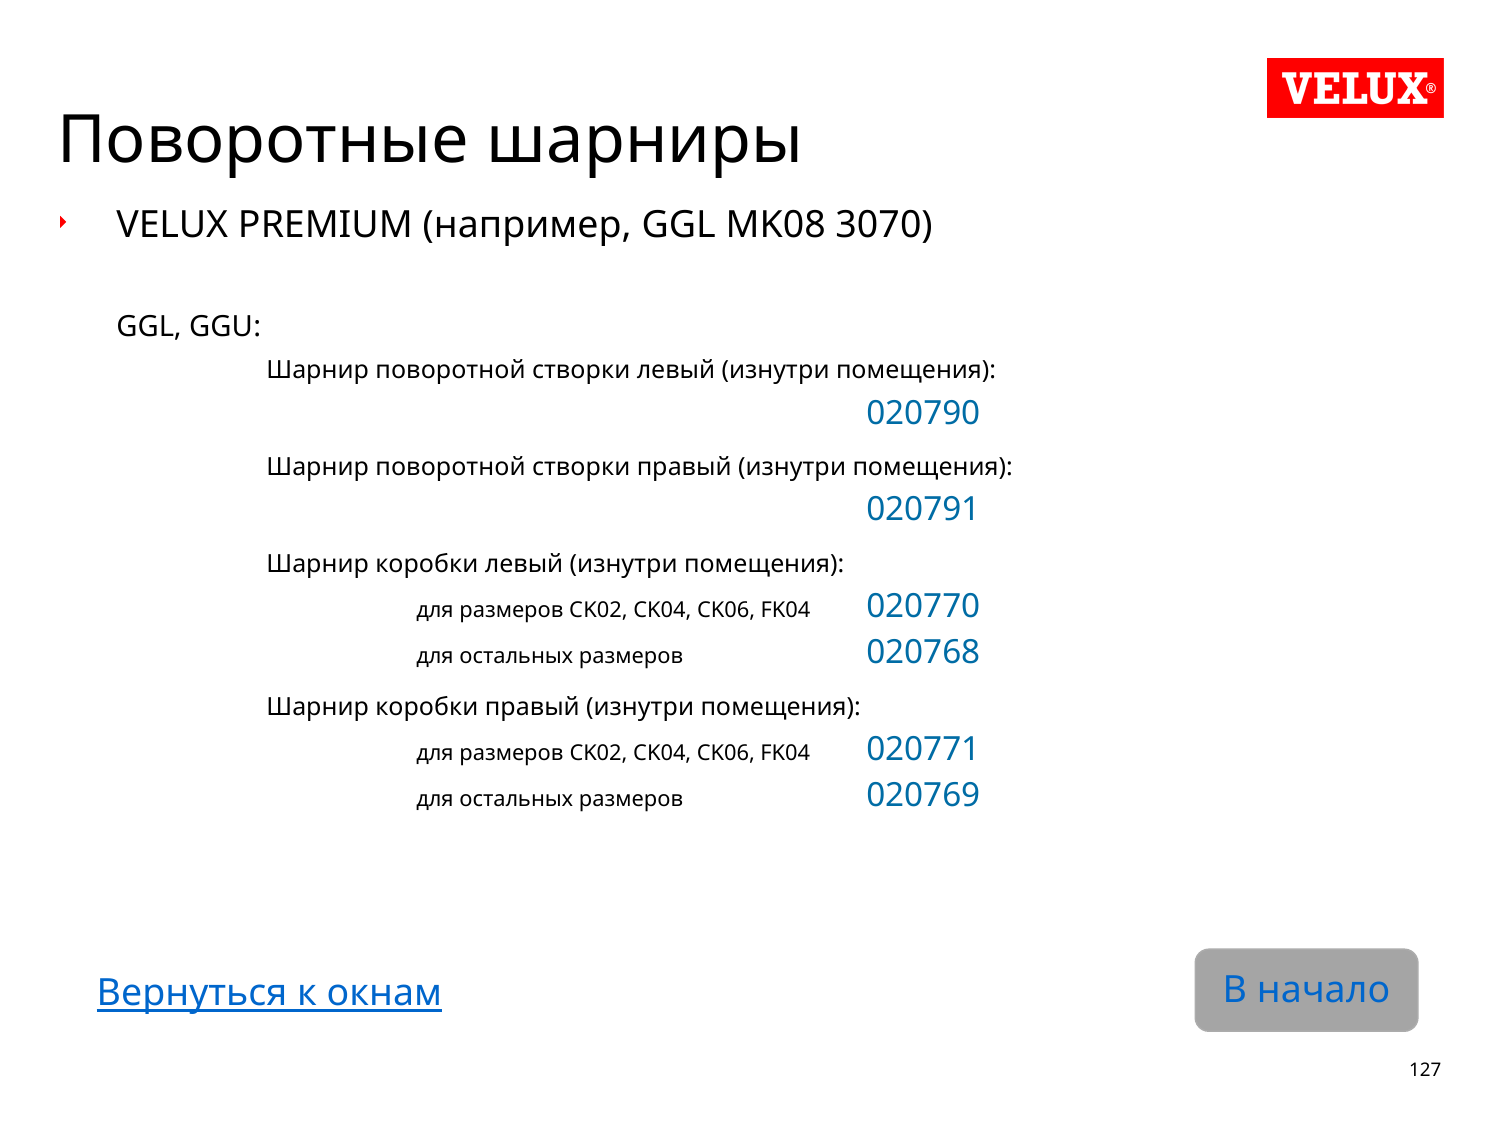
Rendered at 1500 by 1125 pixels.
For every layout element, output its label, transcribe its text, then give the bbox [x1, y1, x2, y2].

picture [1267, 58, 1444, 118]
text_box VELUX PREMIUM (например, GGL MK08 3070) GGL, GGU: Шарнир поворотной створки левый (изнутри помещения): 020790 Шарнир поворотной створки правый (изнутри помещения): 020791 Шарнир коробки левый (изнутри помещения): для размеров CK02, CK04, CK06, FK04 020770 для остальных размеров 020768 Шарнир коробки правый (изнутри помещения): для размеров CK02, CK04, CK06, FK04 020771 для остальных размеров 020769 [57, 200, 1196, 894]
title Поворотные шарниры [56, 27, 1211, 182]
text_box В начало [1195, 949, 1418, 1032]
text_box Вернуться к окнам [81, 960, 996, 1027]
slide_number 127 [1392, 1057, 1442, 1095]
